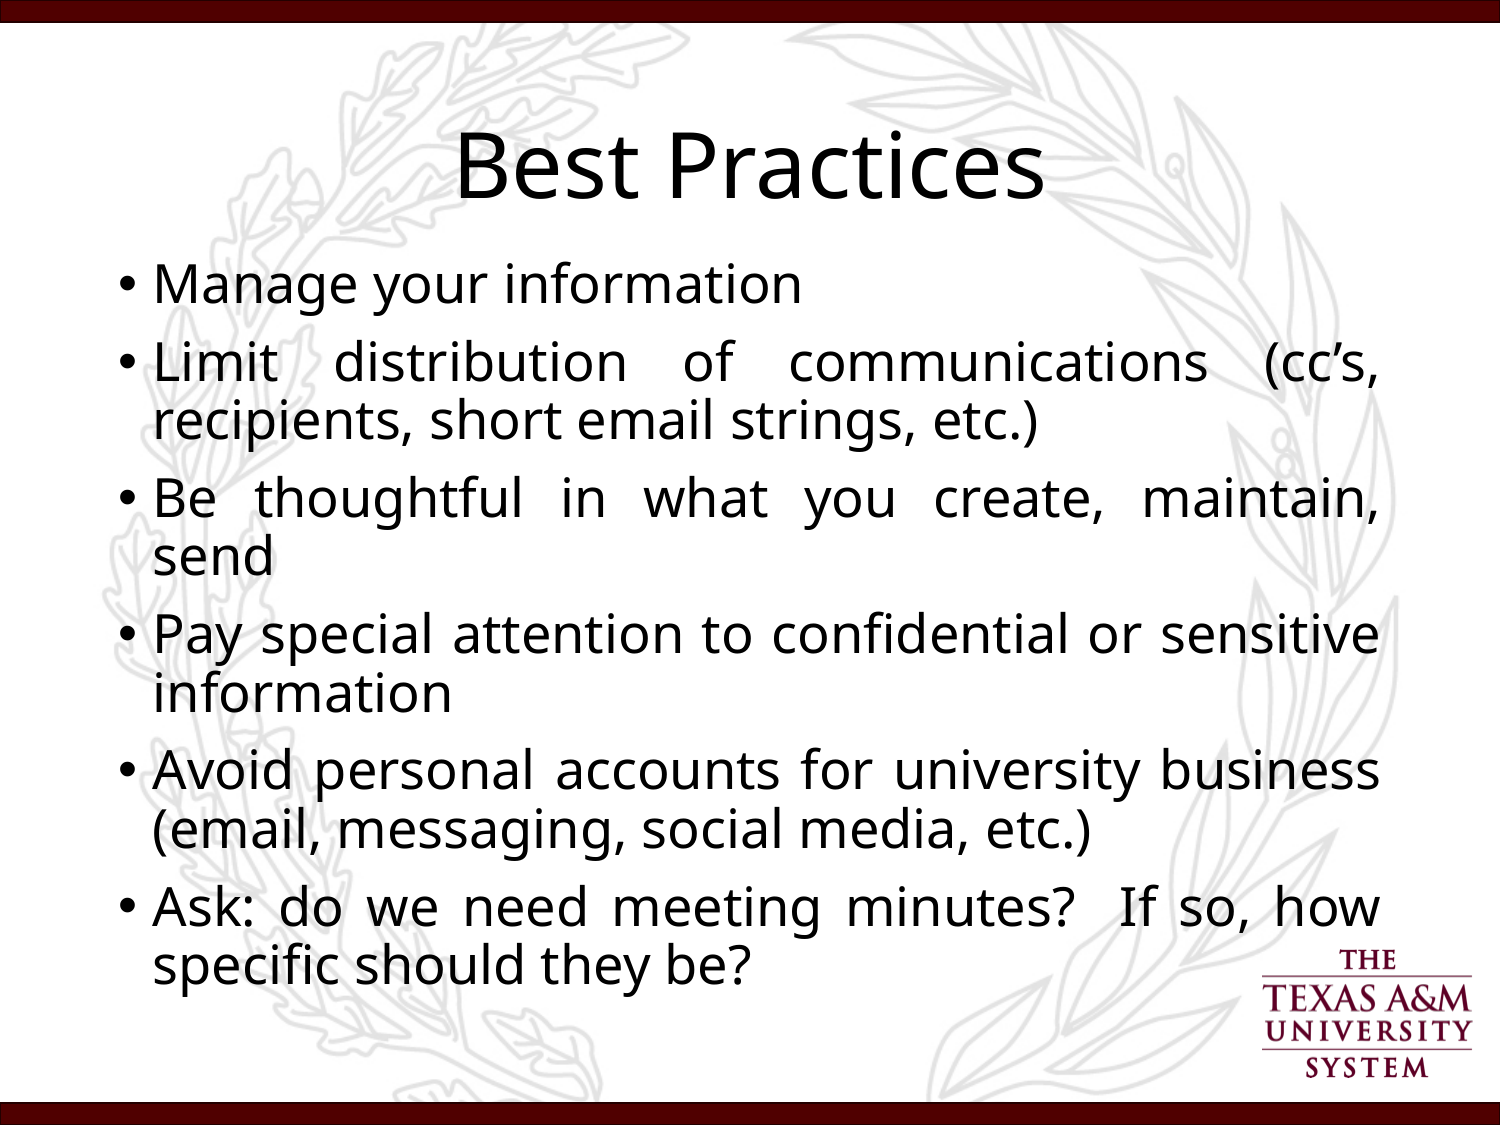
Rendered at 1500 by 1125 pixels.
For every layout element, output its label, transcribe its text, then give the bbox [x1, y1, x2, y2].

title Best Practices [103, 59, 1397, 249]
list Manage your information Limit distribution of communications (cc’s, recipients, short email strings, etc.) Be thoughtful in what you create, maintain, send Pay special attention to confidential or sensitive information Avoid personal accounts for university business (email, messaging, social media, etc.) Ask: do we need meeting minutes? If so, how specific should they be? [103, 249, 1397, 1014]
picture [0, 23, 1500, 1102]
